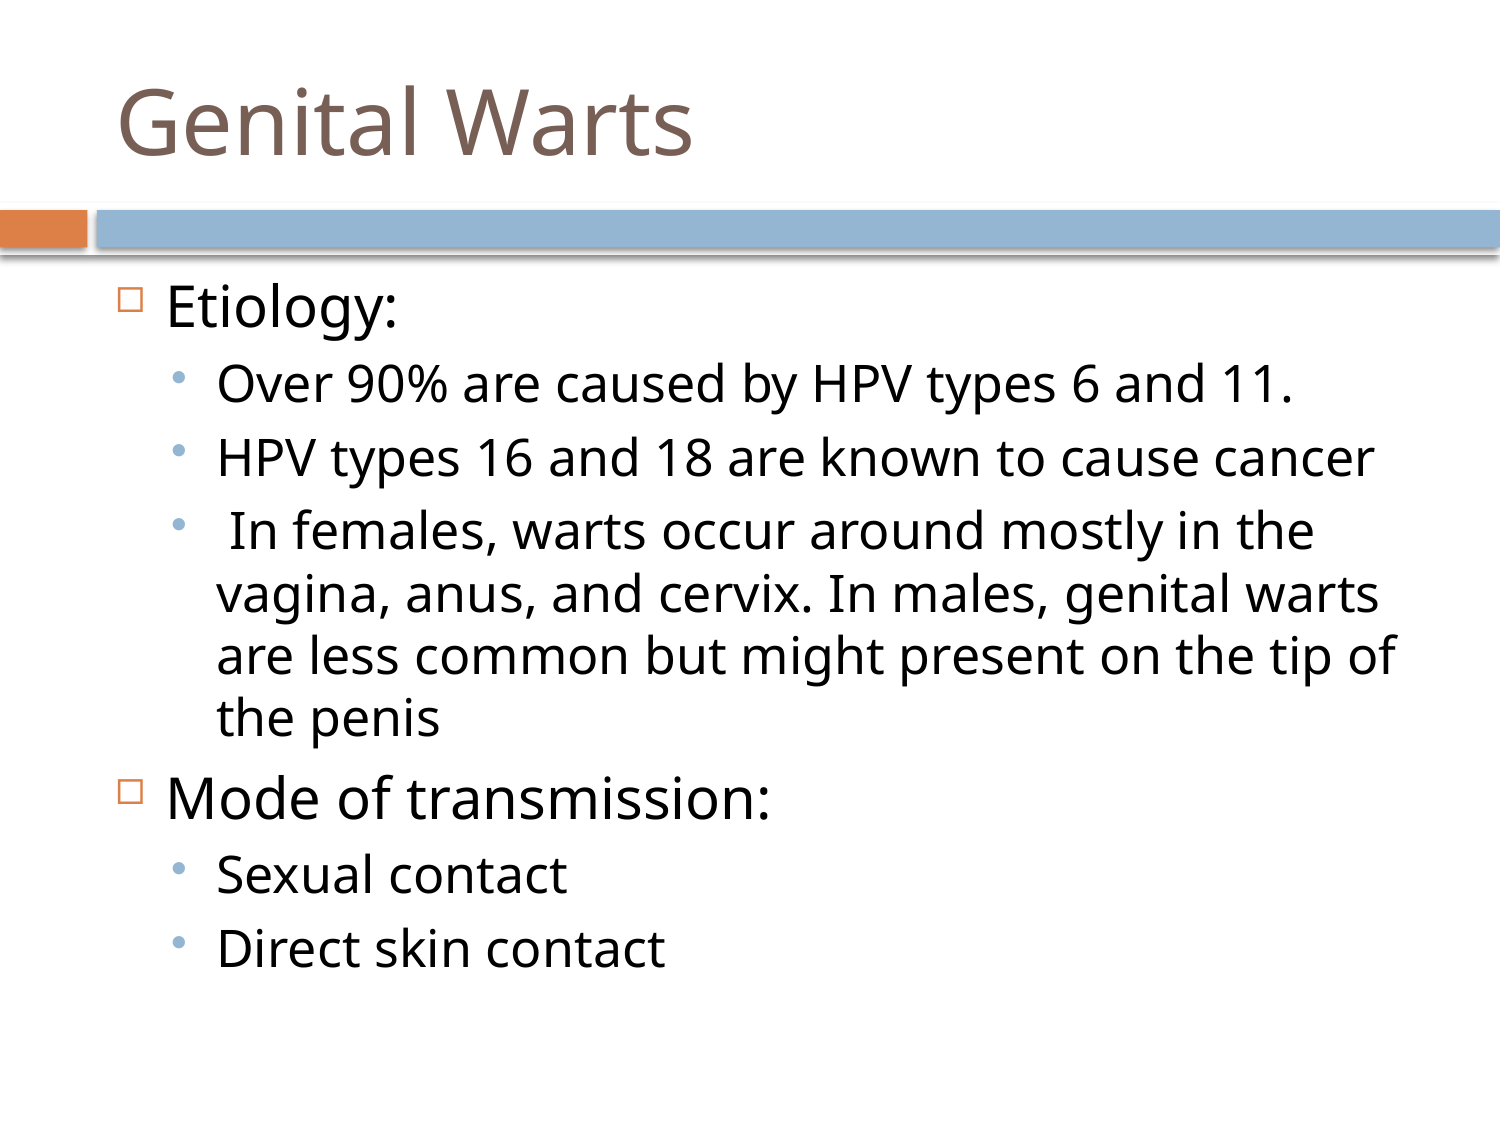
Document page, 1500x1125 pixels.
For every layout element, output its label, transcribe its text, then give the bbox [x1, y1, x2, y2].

title Genital Warts [100, 37, 1438, 200]
list Etiology: Over 90% are caused by HPV types 6 and 11. HPV types 16 and 18 are known to cause cancer In females, warts occur around mostly in the vagina, anus, and cervix. In males, genital warts are less common but might present on the tip of the penis Mode of transmission: Sexual contact Direct skin contact [100, 262, 1438, 1000]
